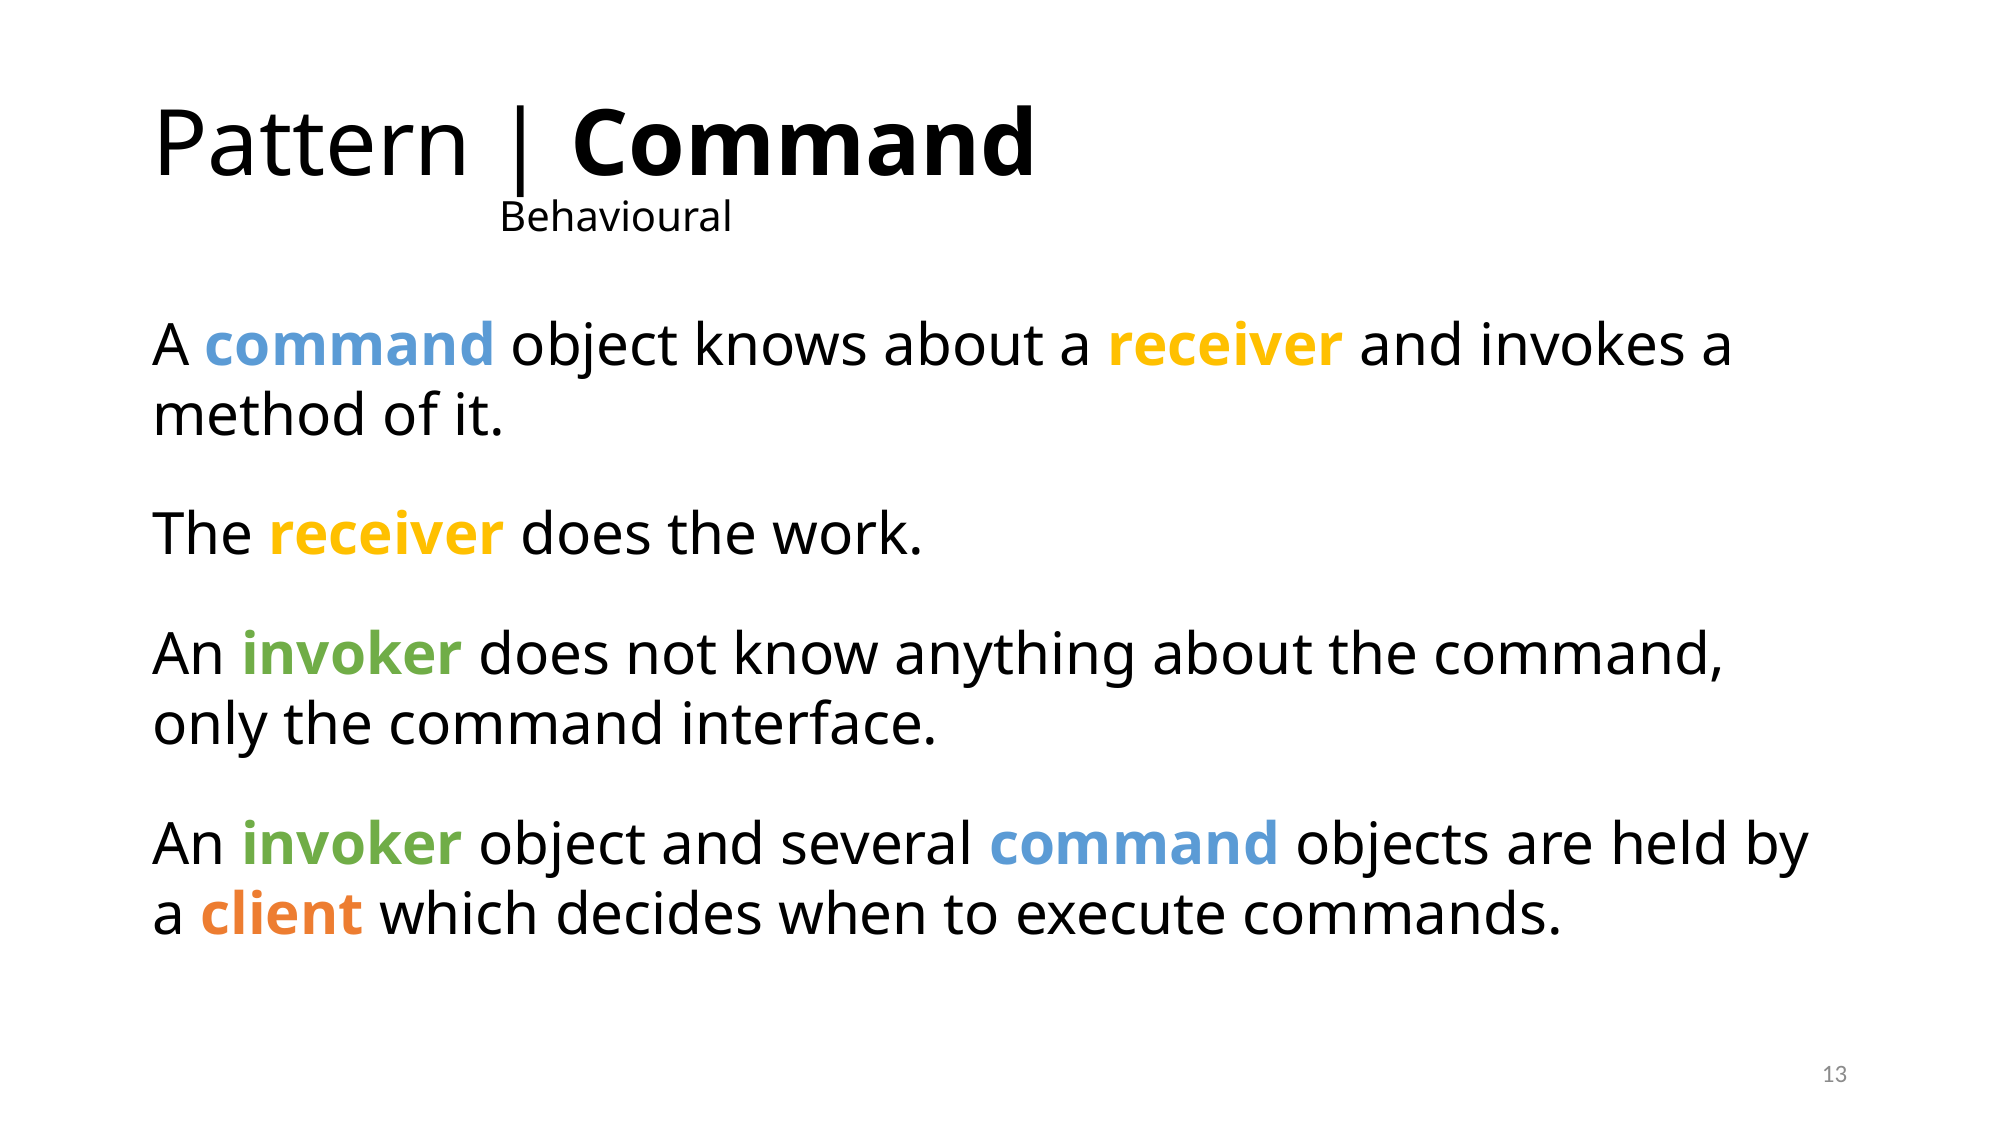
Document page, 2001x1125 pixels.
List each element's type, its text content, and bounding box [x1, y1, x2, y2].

slide_number 13 [1412, 1042, 1863, 1103]
list A command object knows about a receiver and invokes a method of it. The receiver does the work. An invoker does not know anything about the command, only the command interface. An invoker object and several command objects are held by a client which decides when to execute commands. [137, 299, 1863, 1014]
title Pattern | Command Behavioural [137, 59, 1863, 278]
